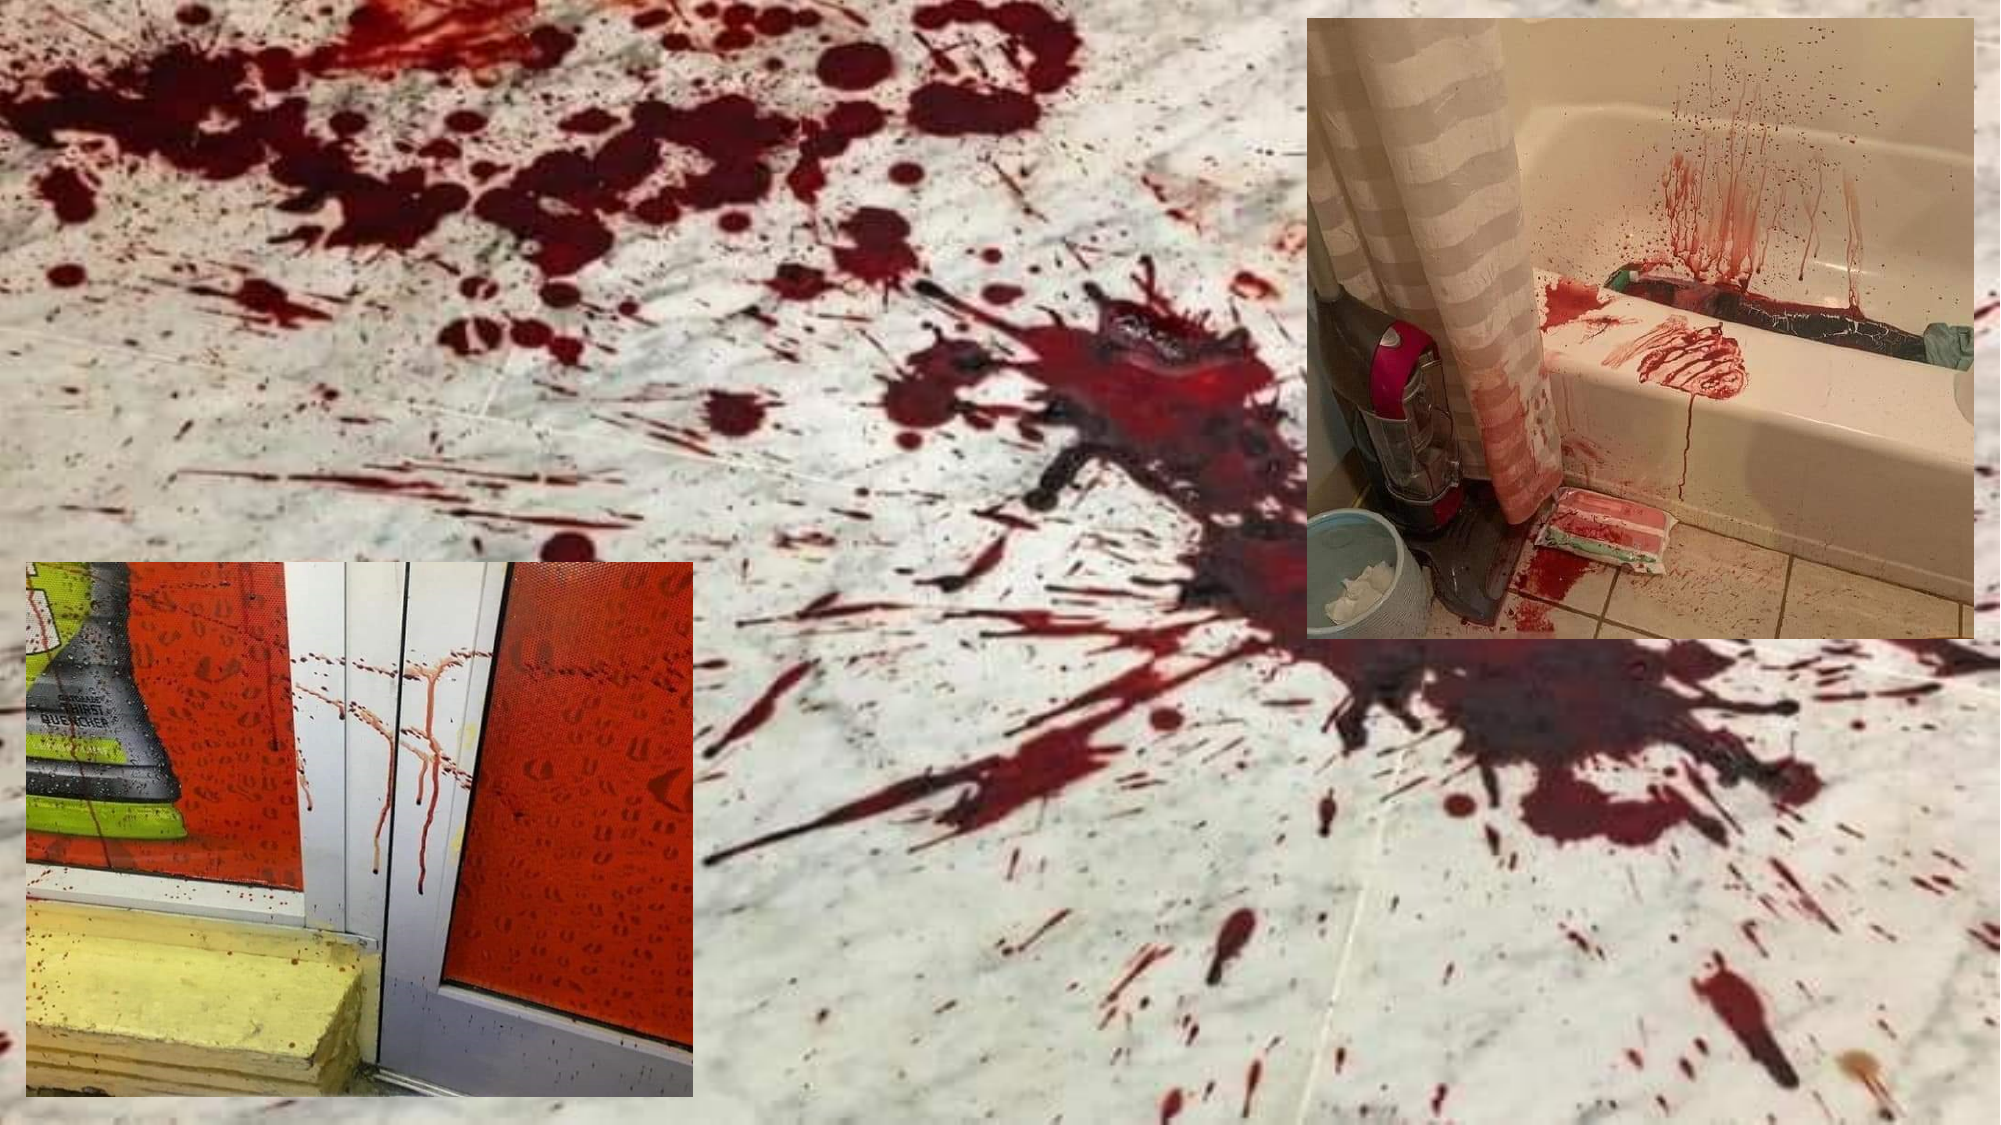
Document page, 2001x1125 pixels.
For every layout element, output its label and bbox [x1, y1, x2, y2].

list [1307, 18, 1975, 639]
picture [0, 0, 2000, 1125]
